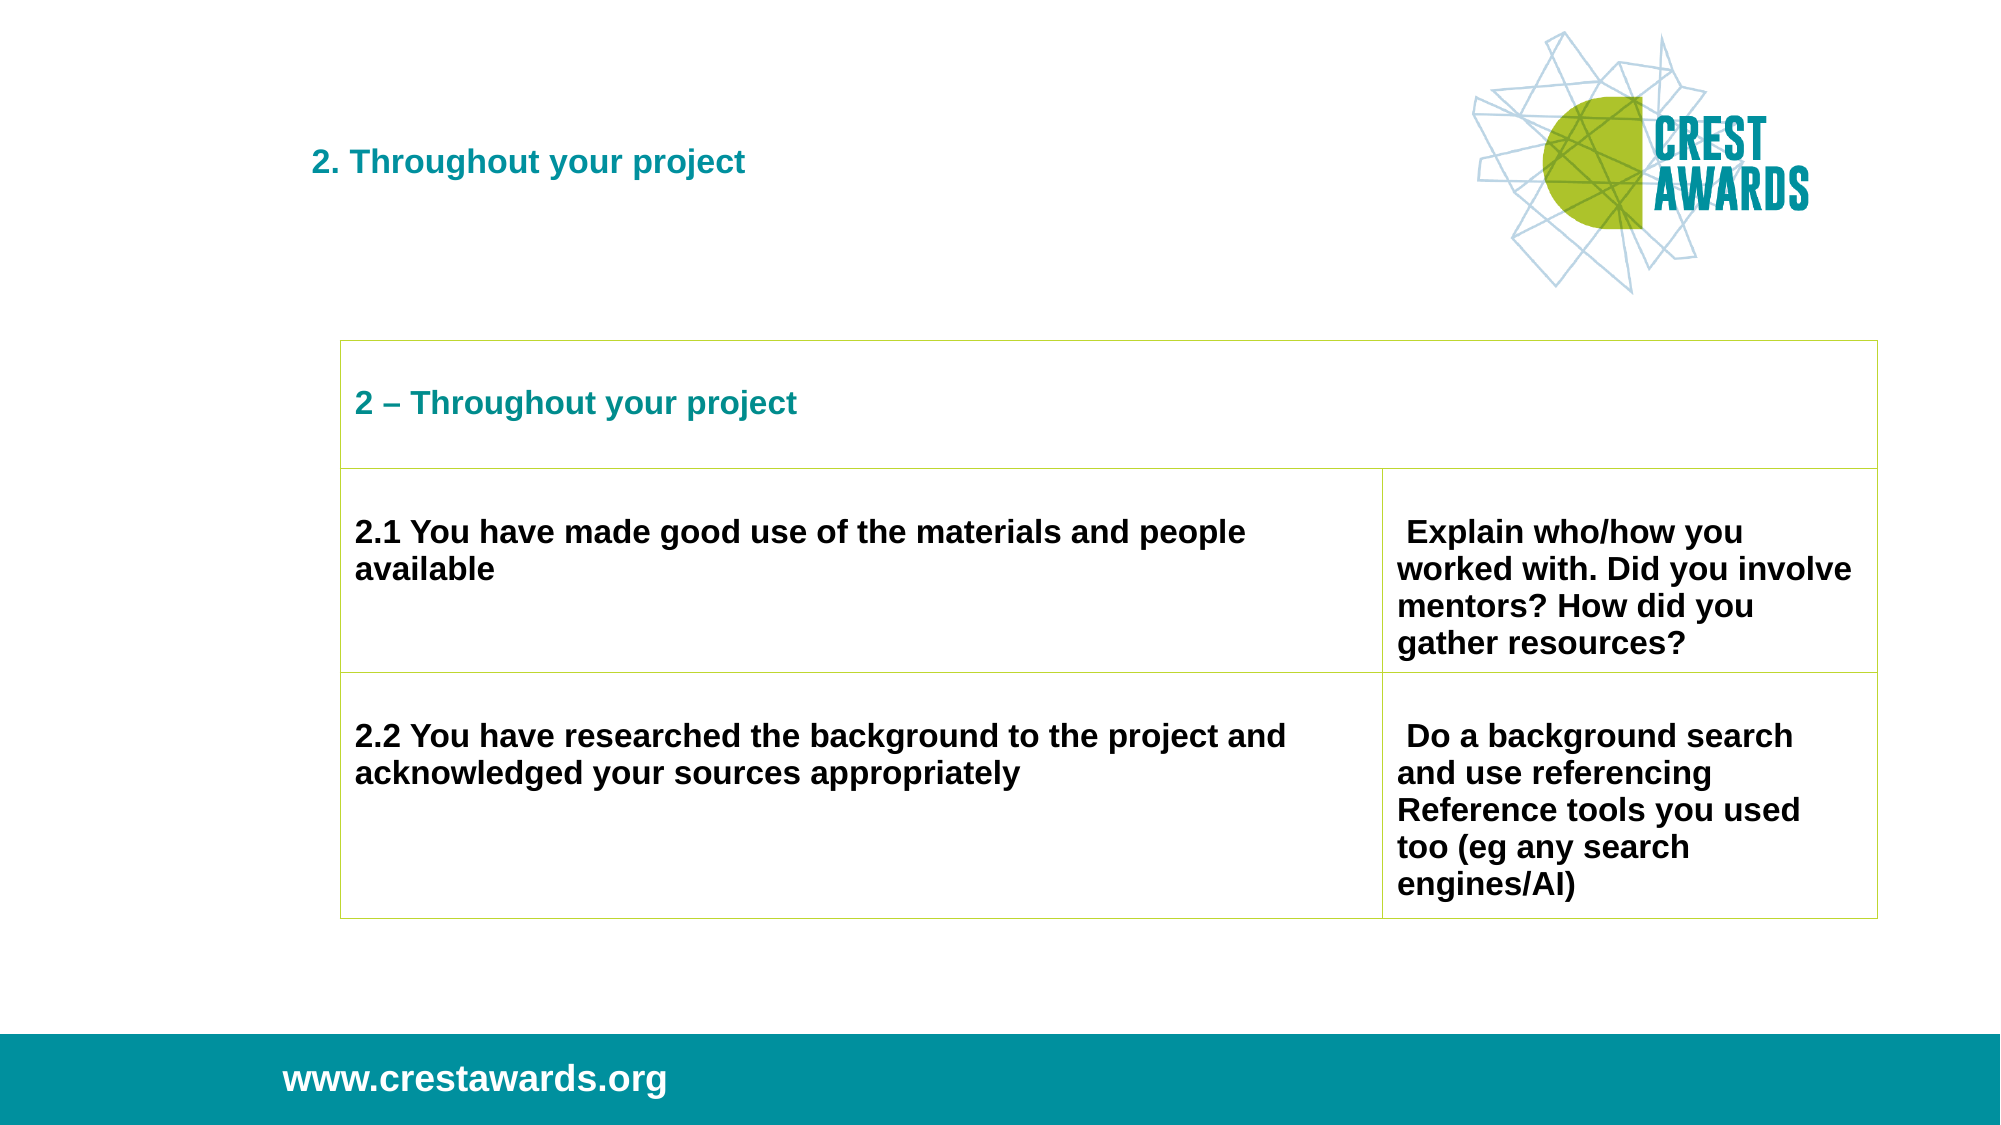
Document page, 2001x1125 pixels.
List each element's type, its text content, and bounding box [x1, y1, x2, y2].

table_cell 2.2 You have researched the background to the project and acknowledged your sources appropriately [341, 673, 1382, 918]
text_box www.crestawards.org [267, 1046, 1071, 1107]
table_header 2 – Throughout your project [341, 341, 1877, 468]
table_cell Explain who/how you worked with. Did you involve mentors? How did you gather resources? [1383, 469, 1877, 672]
table_cell Do a background search and use referencing Reference tools you used too (eg any search engines/AI) [1383, 673, 1877, 918]
table_cell 2.1 You have made good use of the materials and people available [341, 469, 1382, 672]
picture [1465, 27, 1815, 303]
text_box [0, 1034, 2000, 1125]
title 2. Throughout your project [296, 100, 1416, 230]
